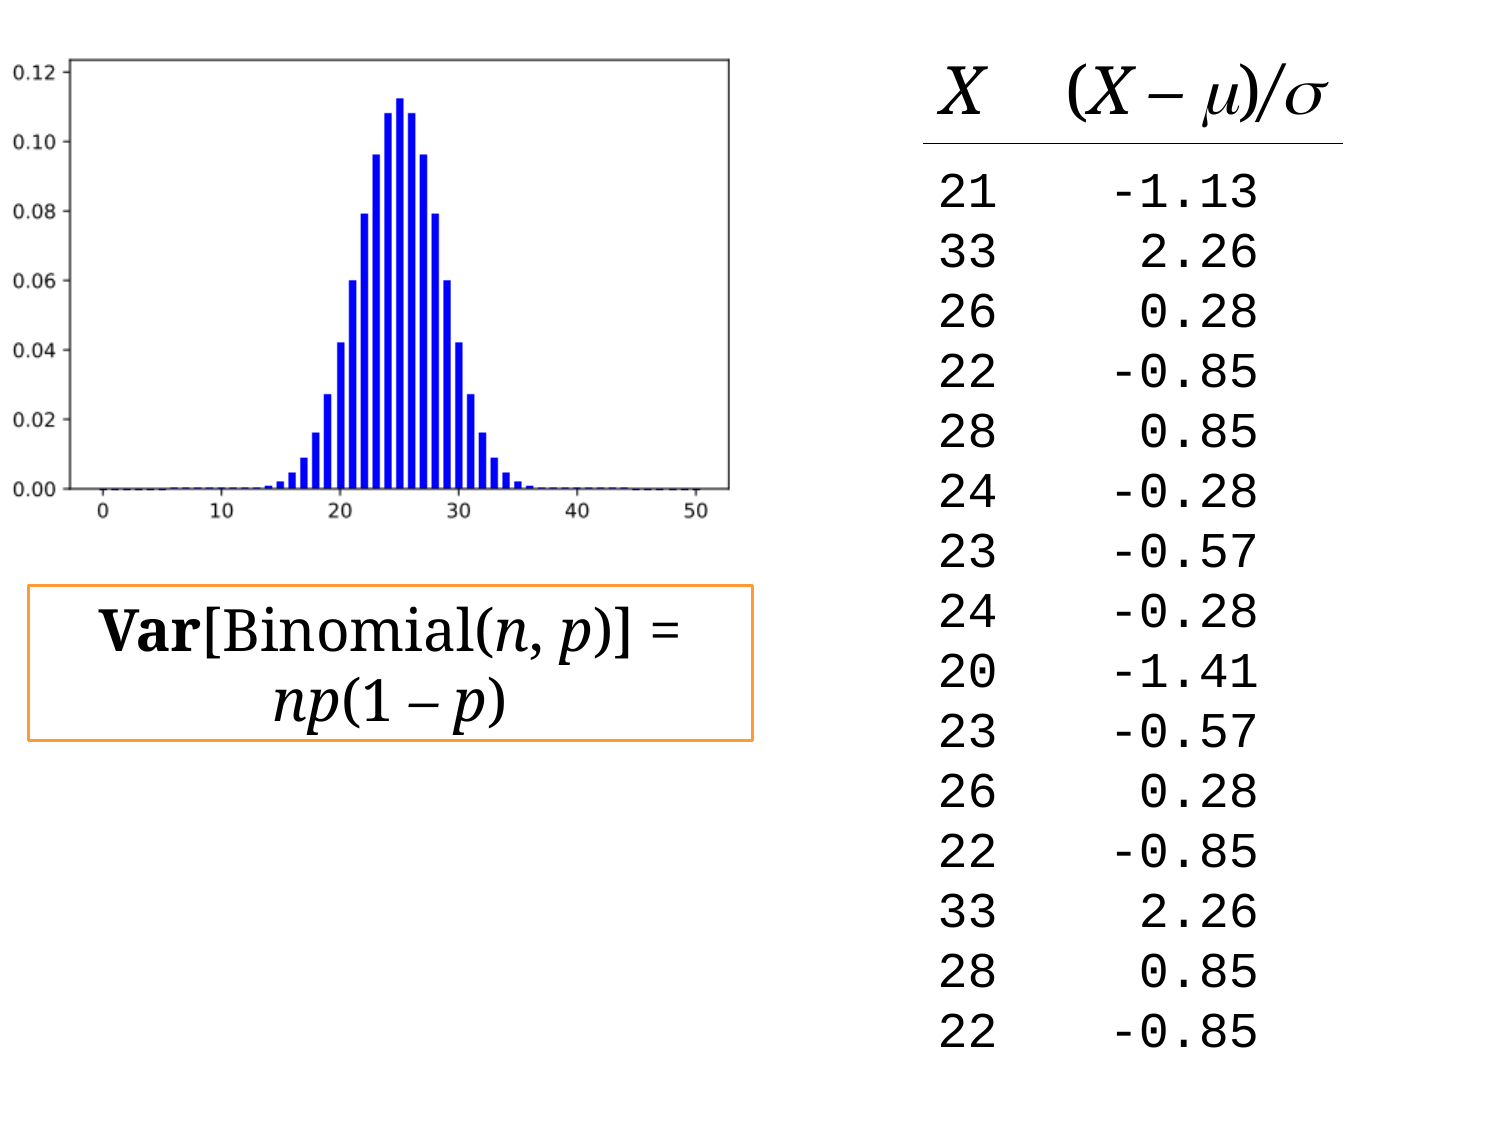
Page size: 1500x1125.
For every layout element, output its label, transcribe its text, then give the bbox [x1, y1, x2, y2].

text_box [922, 40, 1344, 1075]
picture [0, 0, 811, 557]
text_box Var[Binomial(n, p)] = np(1 – p) [28, 585, 753, 741]
